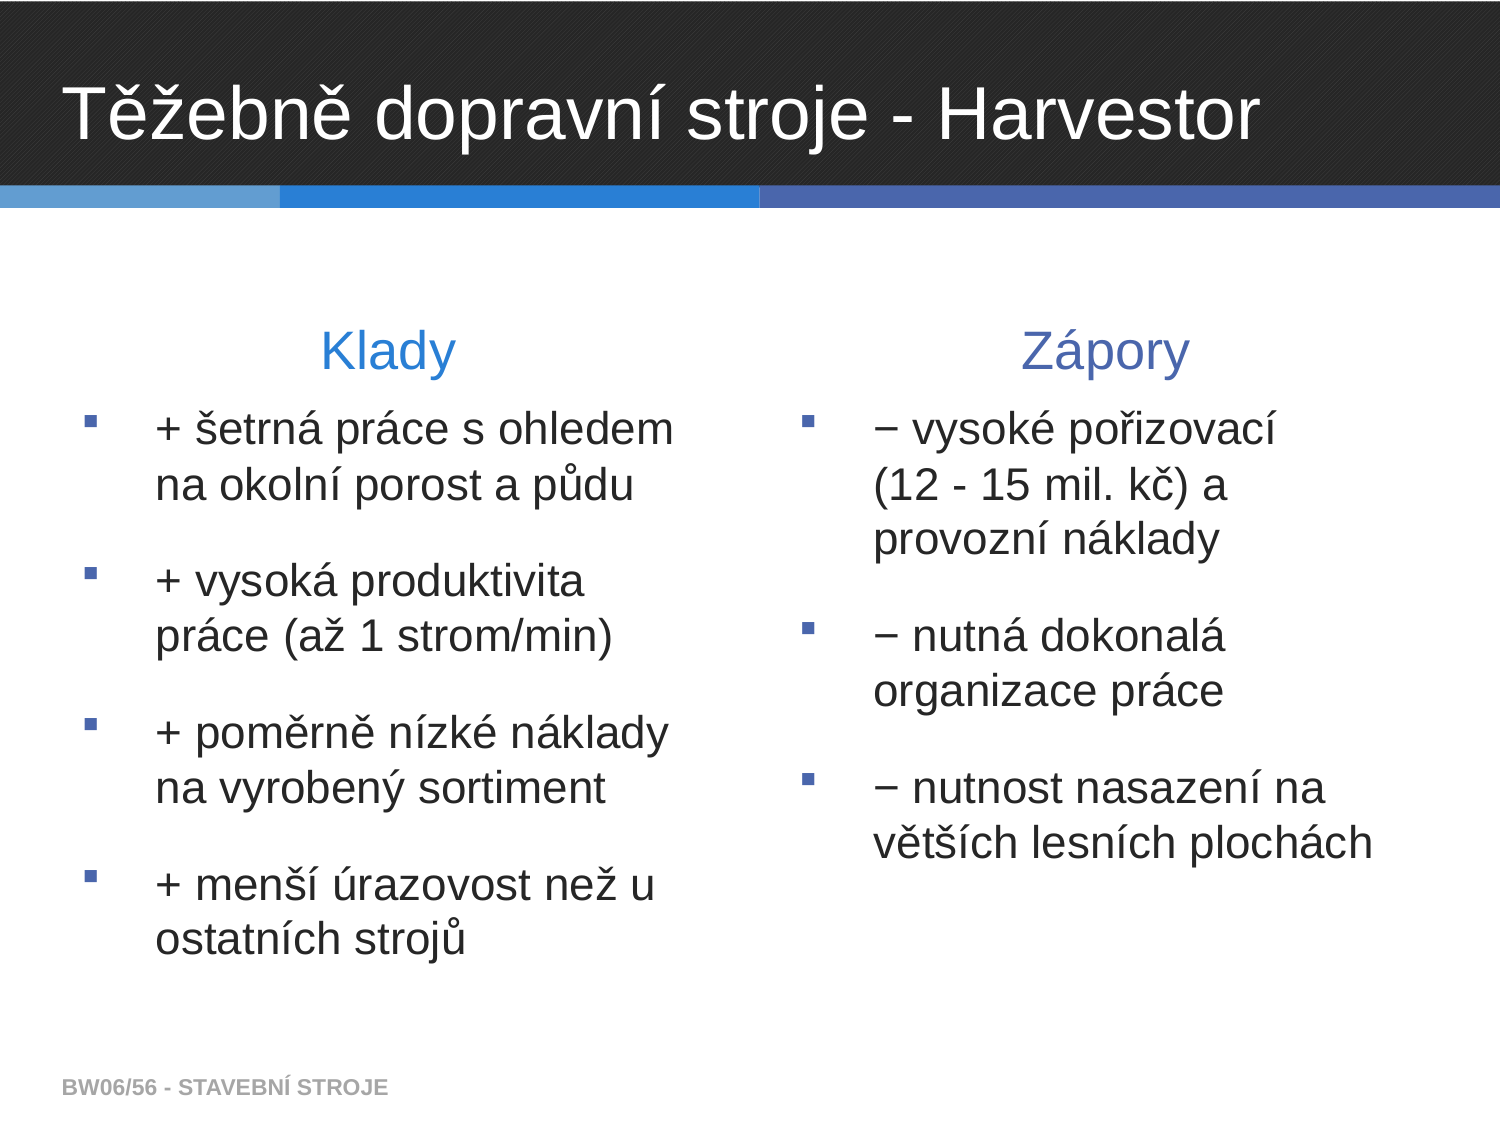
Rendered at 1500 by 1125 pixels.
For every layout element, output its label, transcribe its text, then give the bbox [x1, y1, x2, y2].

title Těžebně dopravní stroje - Harvestor [46, 30, 1454, 189]
list Klady [66, 251, 712, 388]
list Zápory [784, 251, 1429, 388]
list + šetrná práce s ohledem na okolní porost a půdu + vysoká produktivita práce (až 1 strom/min) + poměrně nízké náklady na vyrobený sortiment + menší úrazovost než u ostatních strojů [66, 391, 712, 1025]
footer BW06/56 - STAVEBNÍ STROJE [46, 1055, 1052, 1116]
list − vysoké pořizovací (12 - 15 mil. kč) a provozní náklady − nutná dokonalá organizace práce − nutnost nasazení na větších lesních plochách [784, 391, 1429, 1025]
